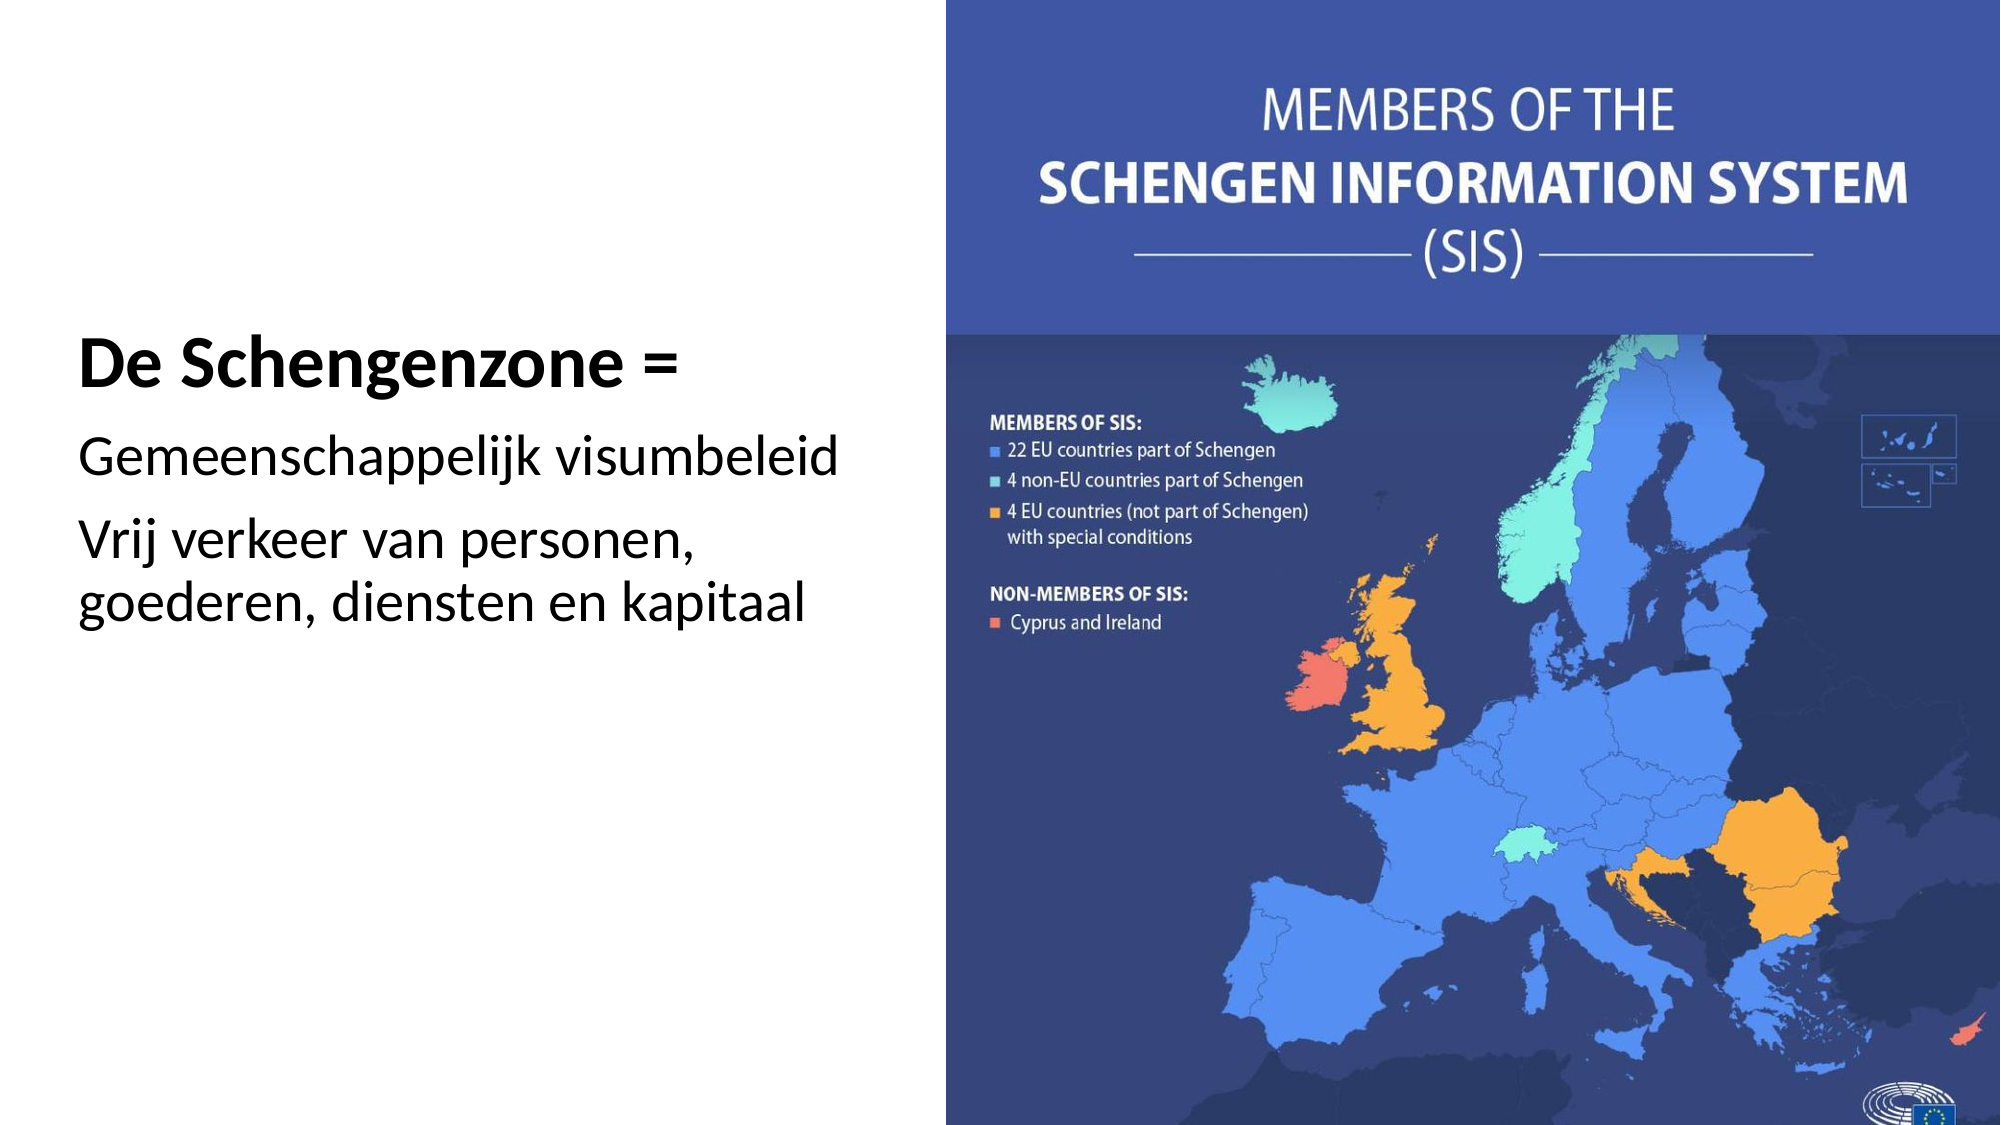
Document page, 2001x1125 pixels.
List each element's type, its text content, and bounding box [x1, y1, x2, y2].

picture [946, 0, 2000, 1125]
list De Schengenzone = Gemeenschappelijk visumbeleid Vrij verkeer van personen, goederen, diensten en kapitaal [63, 315, 914, 1030]
